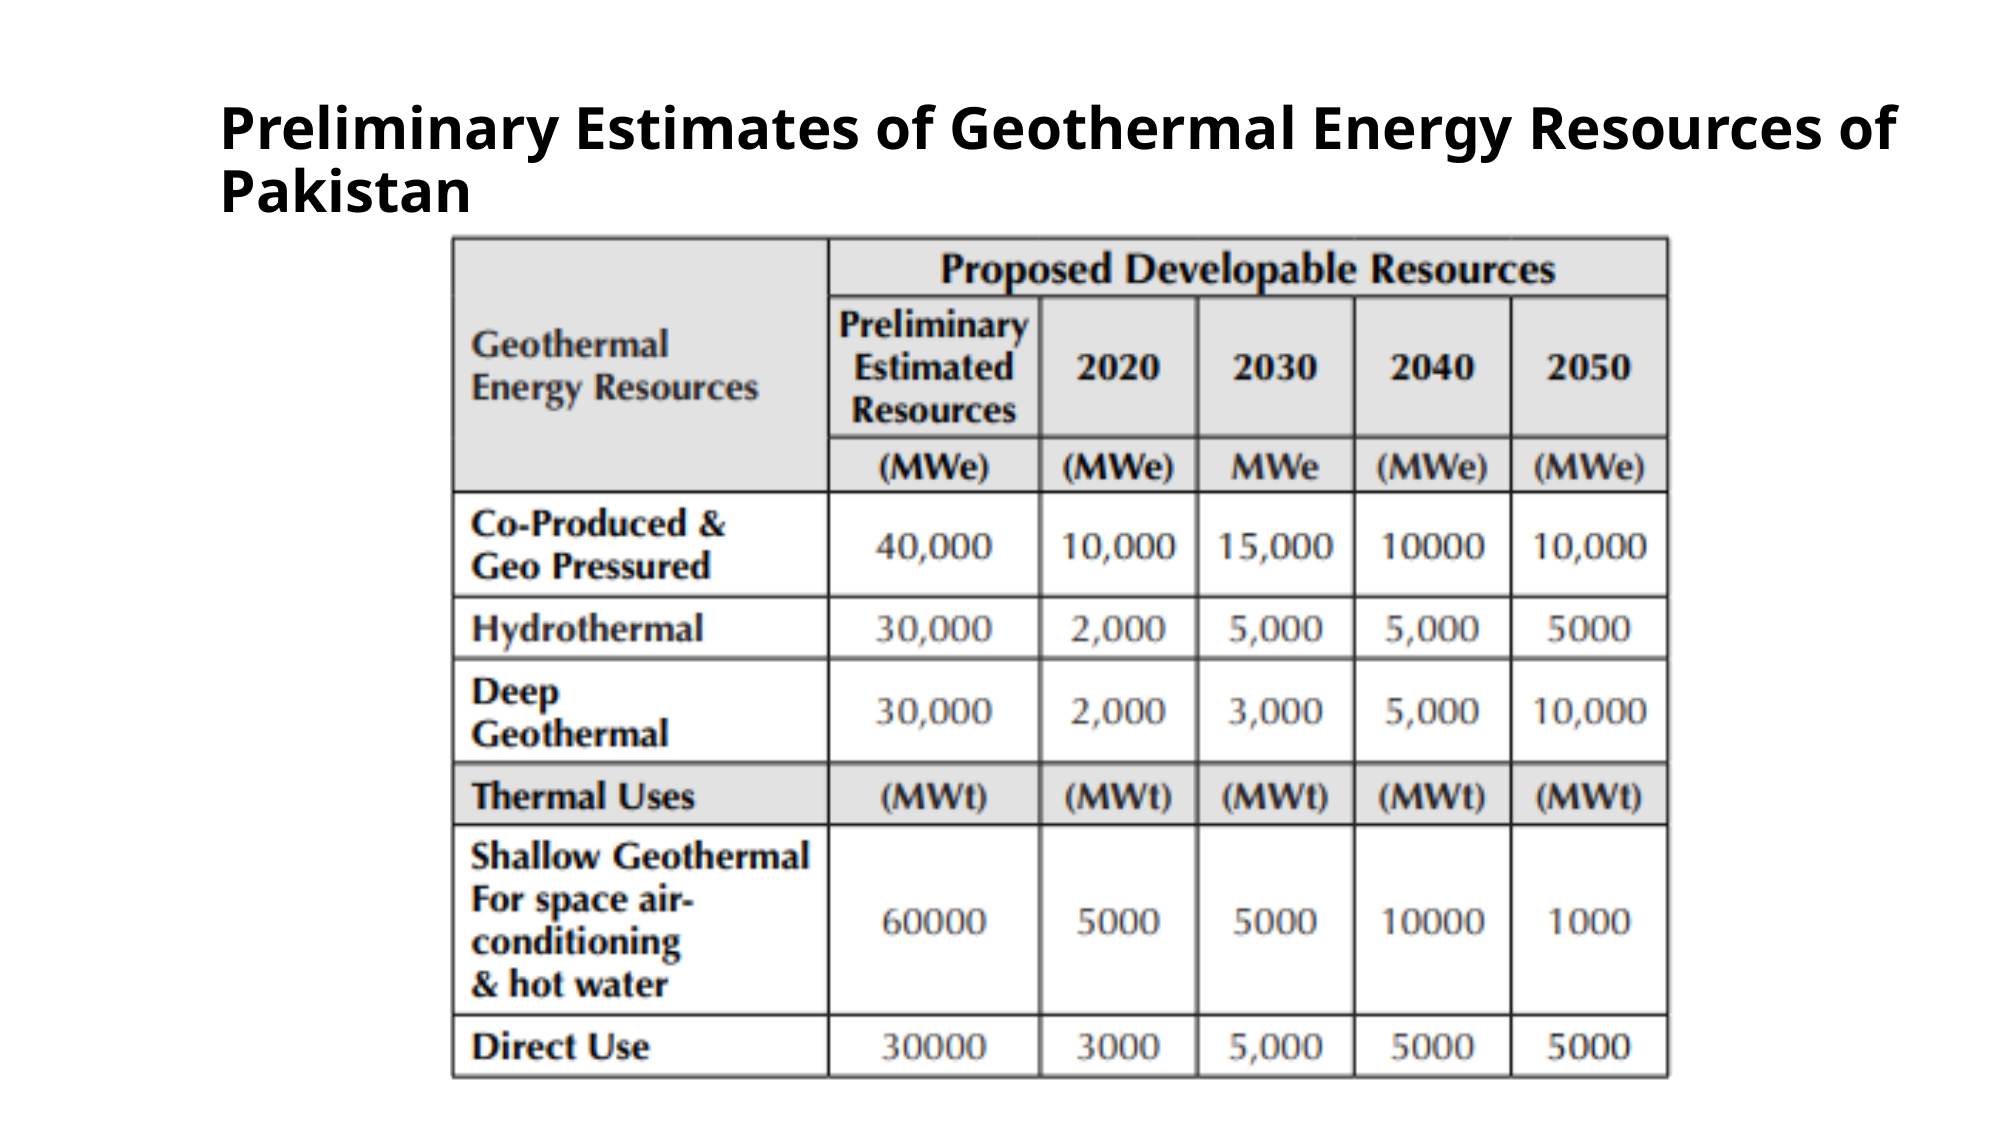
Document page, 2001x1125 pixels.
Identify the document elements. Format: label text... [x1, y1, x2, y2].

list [450, 227, 1684, 1097]
title Preliminary Estimates of Geothermal Energy Resources of Pakistan [204, 53, 1930, 271]
